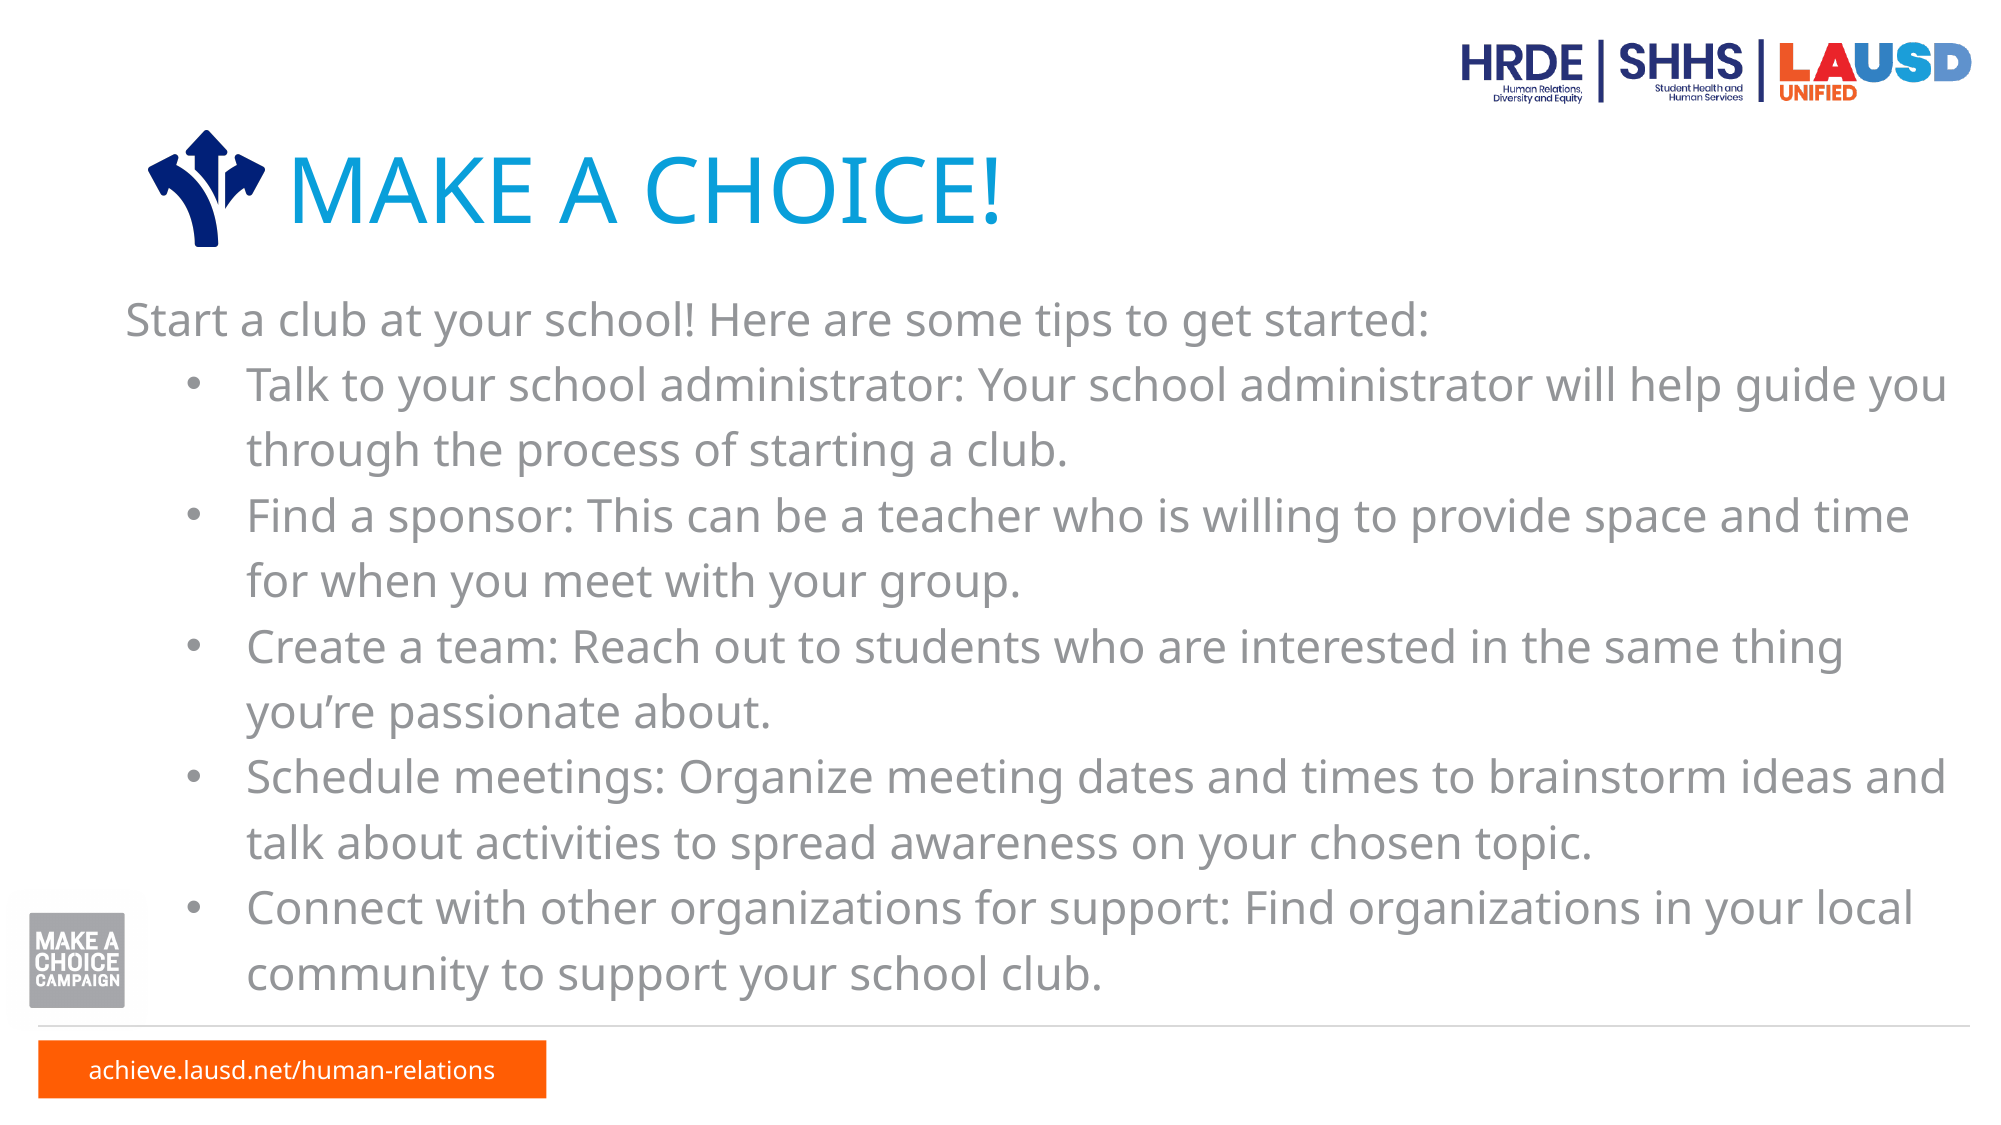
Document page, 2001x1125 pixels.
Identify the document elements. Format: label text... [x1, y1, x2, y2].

text_box MAKE A CHOICE! [271, 136, 1052, 247]
picture [1457, 34, 1975, 106]
text_box Start a club at your school! Here are some tips to get started: Talk to your school administrator: Your school administrator will help guide you through the process of starting a club. Find a sponsor: This can be a teacher who is willing to provide space and time for when you meet with your group. Create a team: Reach out to students who are interested in the same thing you’re passionate about. Schedule meetings: Organize meeting dates and times to brainstorm ideas and talk about activities to spread awareness on your chosen topic. Connect with other organizations for support: Find organizations in your local community to support your school club. [125, 279, 1972, 1000]
picture [148, 130, 265, 247]
picture [27, 911, 126, 1009]
